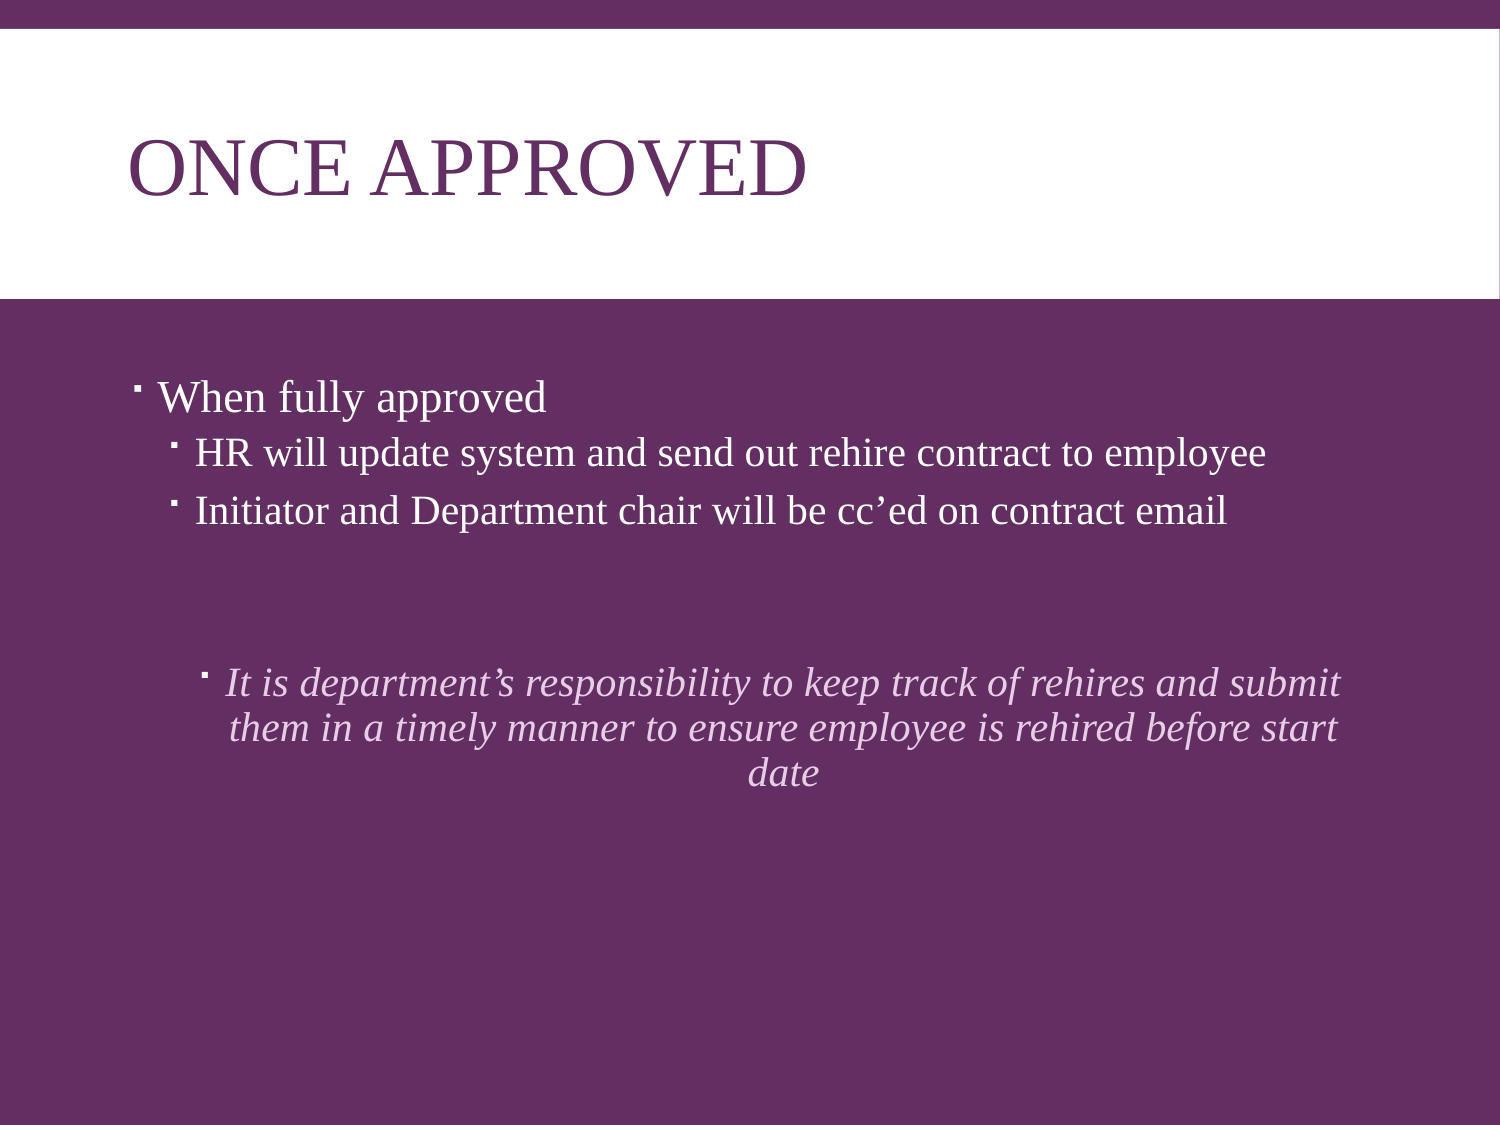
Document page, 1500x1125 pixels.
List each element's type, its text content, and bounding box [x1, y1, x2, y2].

list When fully approved HR will update system and send out rehire contract to employee Initiator and Department chair will be cc’ed on contract email It is department’s responsibility to keep track of rehires and submit them in a timely manner to ensure employee is rehired before start date [112, 365, 1388, 1056]
title Once approved [112, 46, 1388, 295]
